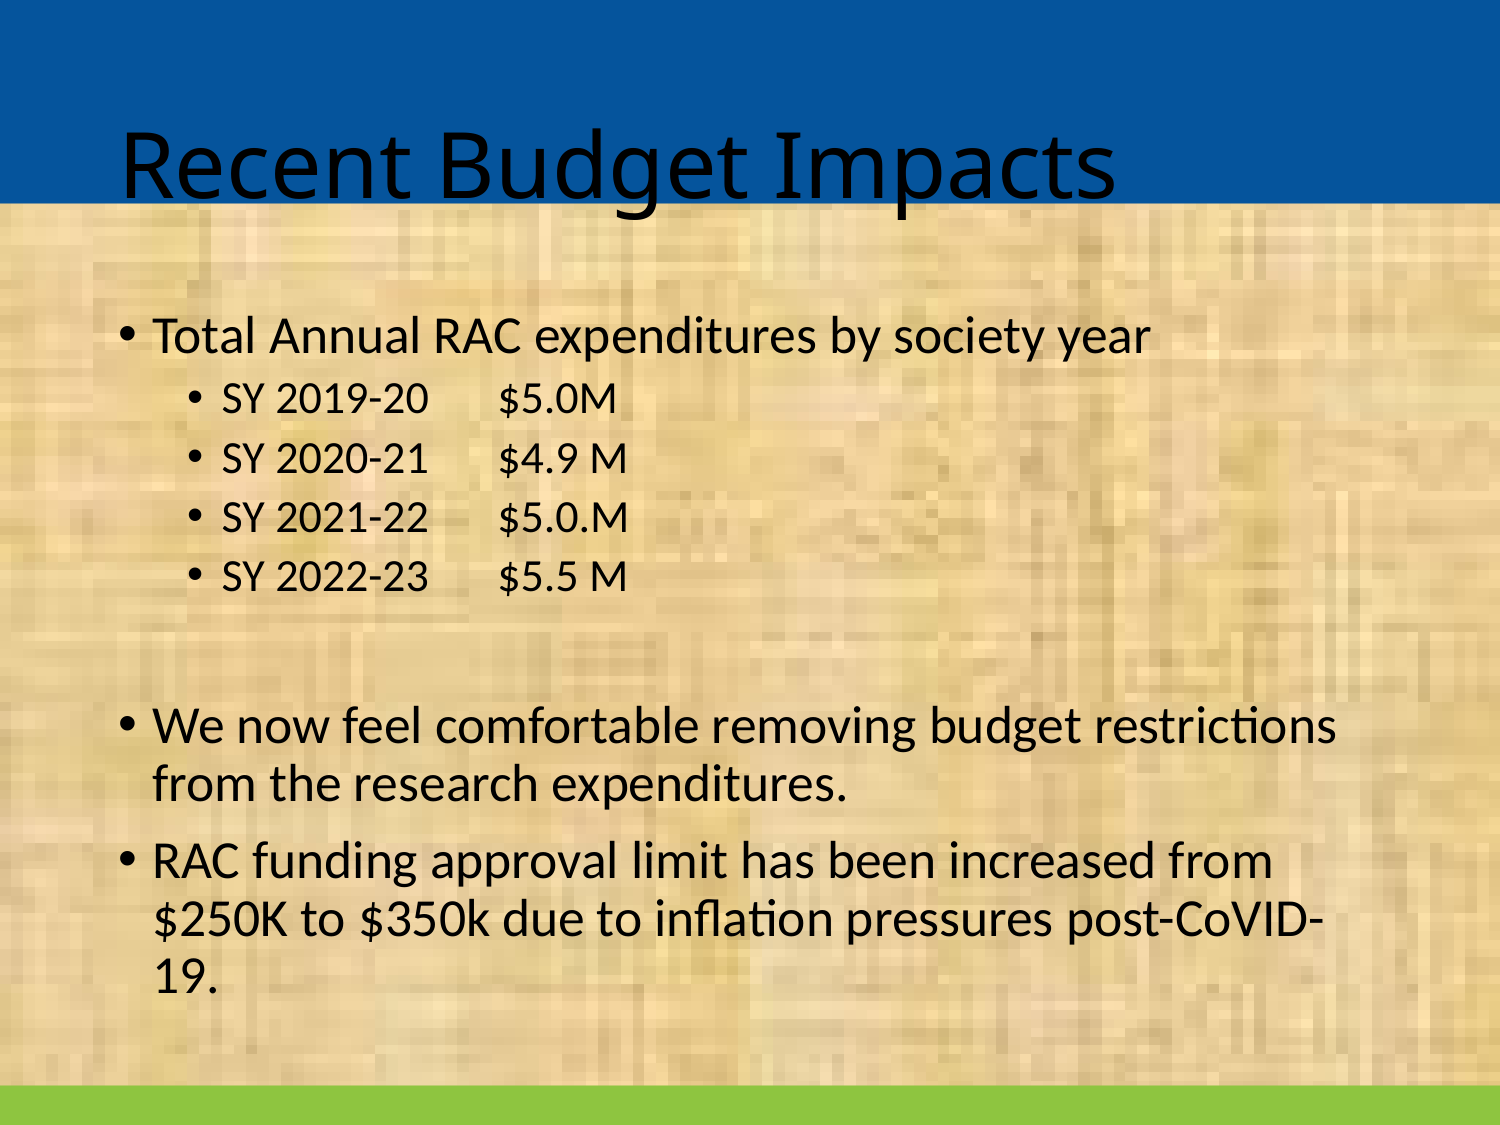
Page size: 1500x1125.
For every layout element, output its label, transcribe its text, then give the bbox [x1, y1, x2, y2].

picture [0, 0, 1500, 1125]
title Recent Budget Impacts [103, 59, 1397, 278]
list Total Annual RAC expenditures by society year SY 2019-20 $5.0M SY 2020-21 $4.9 M SY 2021-22 $5.0.M SY 2022-23 $5.5 M We now feel comfortable removing budget restrictions from the research expenditures. RAC funding approval limit has been increased from $250K to $350k due to inflation pressures post-CoVID-19. [103, 299, 1397, 1014]
